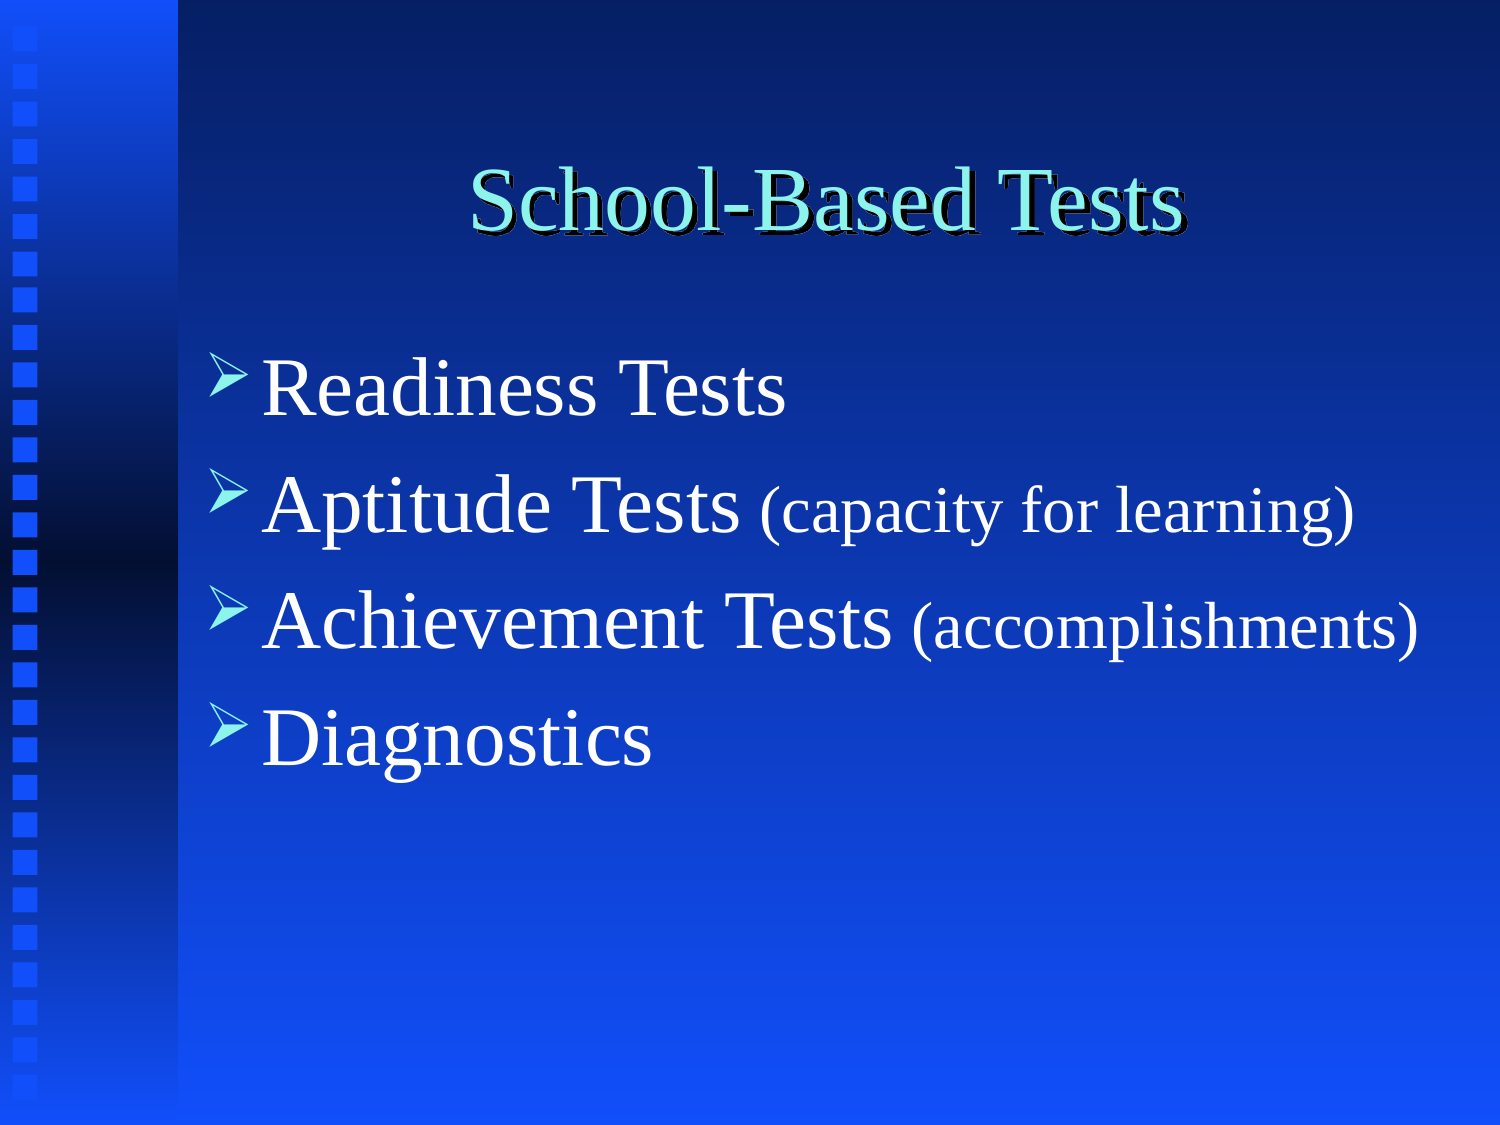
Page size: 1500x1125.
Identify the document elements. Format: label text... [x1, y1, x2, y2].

list Readiness Tests Aptitude Tests (capacity for learning) Achievement Tests (accomplishments) Diagnostics [189, 324, 1469, 1001]
title School-Based Tests [193, 99, 1460, 288]
